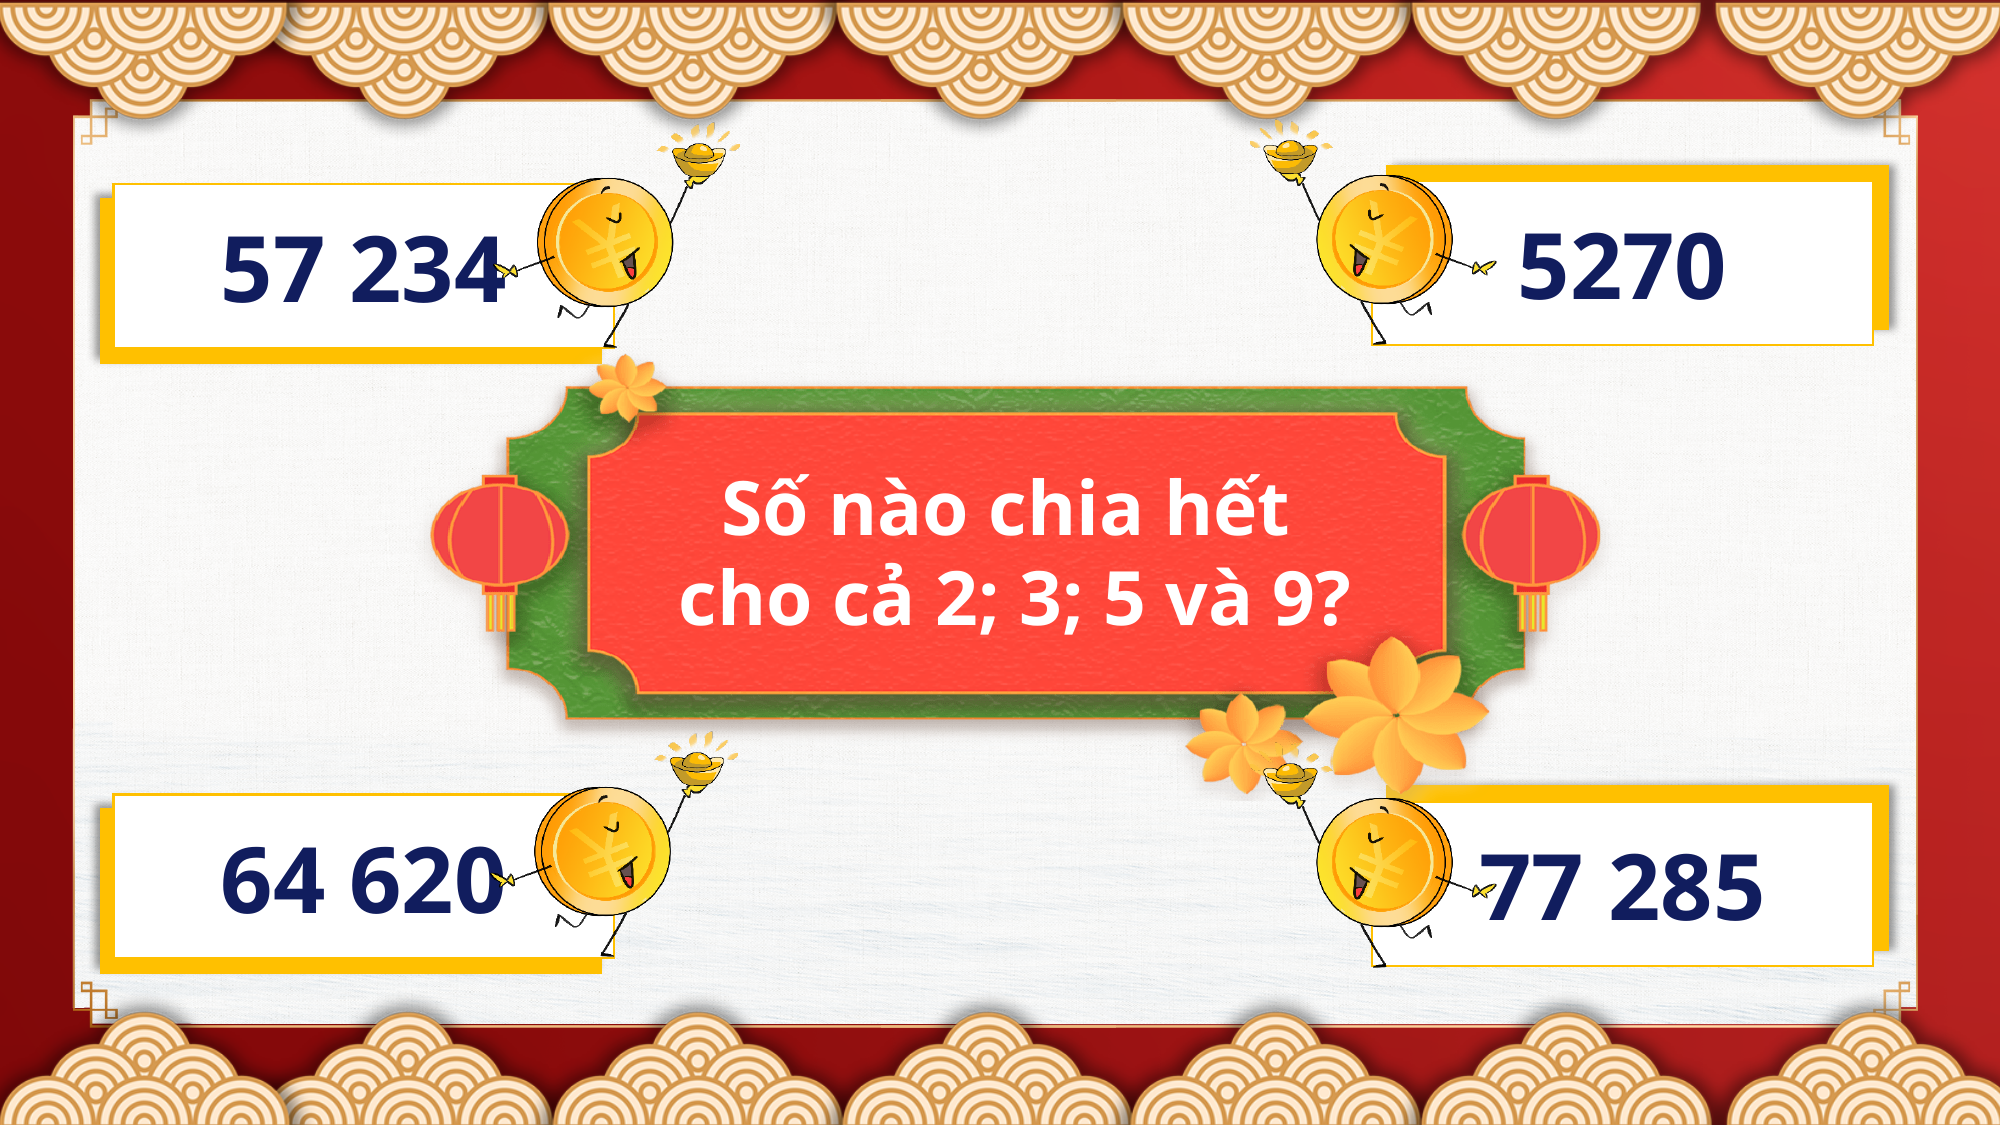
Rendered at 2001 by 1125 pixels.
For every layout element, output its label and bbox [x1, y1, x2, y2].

text_box [100, 794, 483, 974]
picture [0, 0, 2000, 1125]
text_box [1503, 786, 1888, 966]
text_box [1503, 165, 1888, 345]
text_box [363, 343, 1668, 801]
text_box [100, 184, 485, 363]
